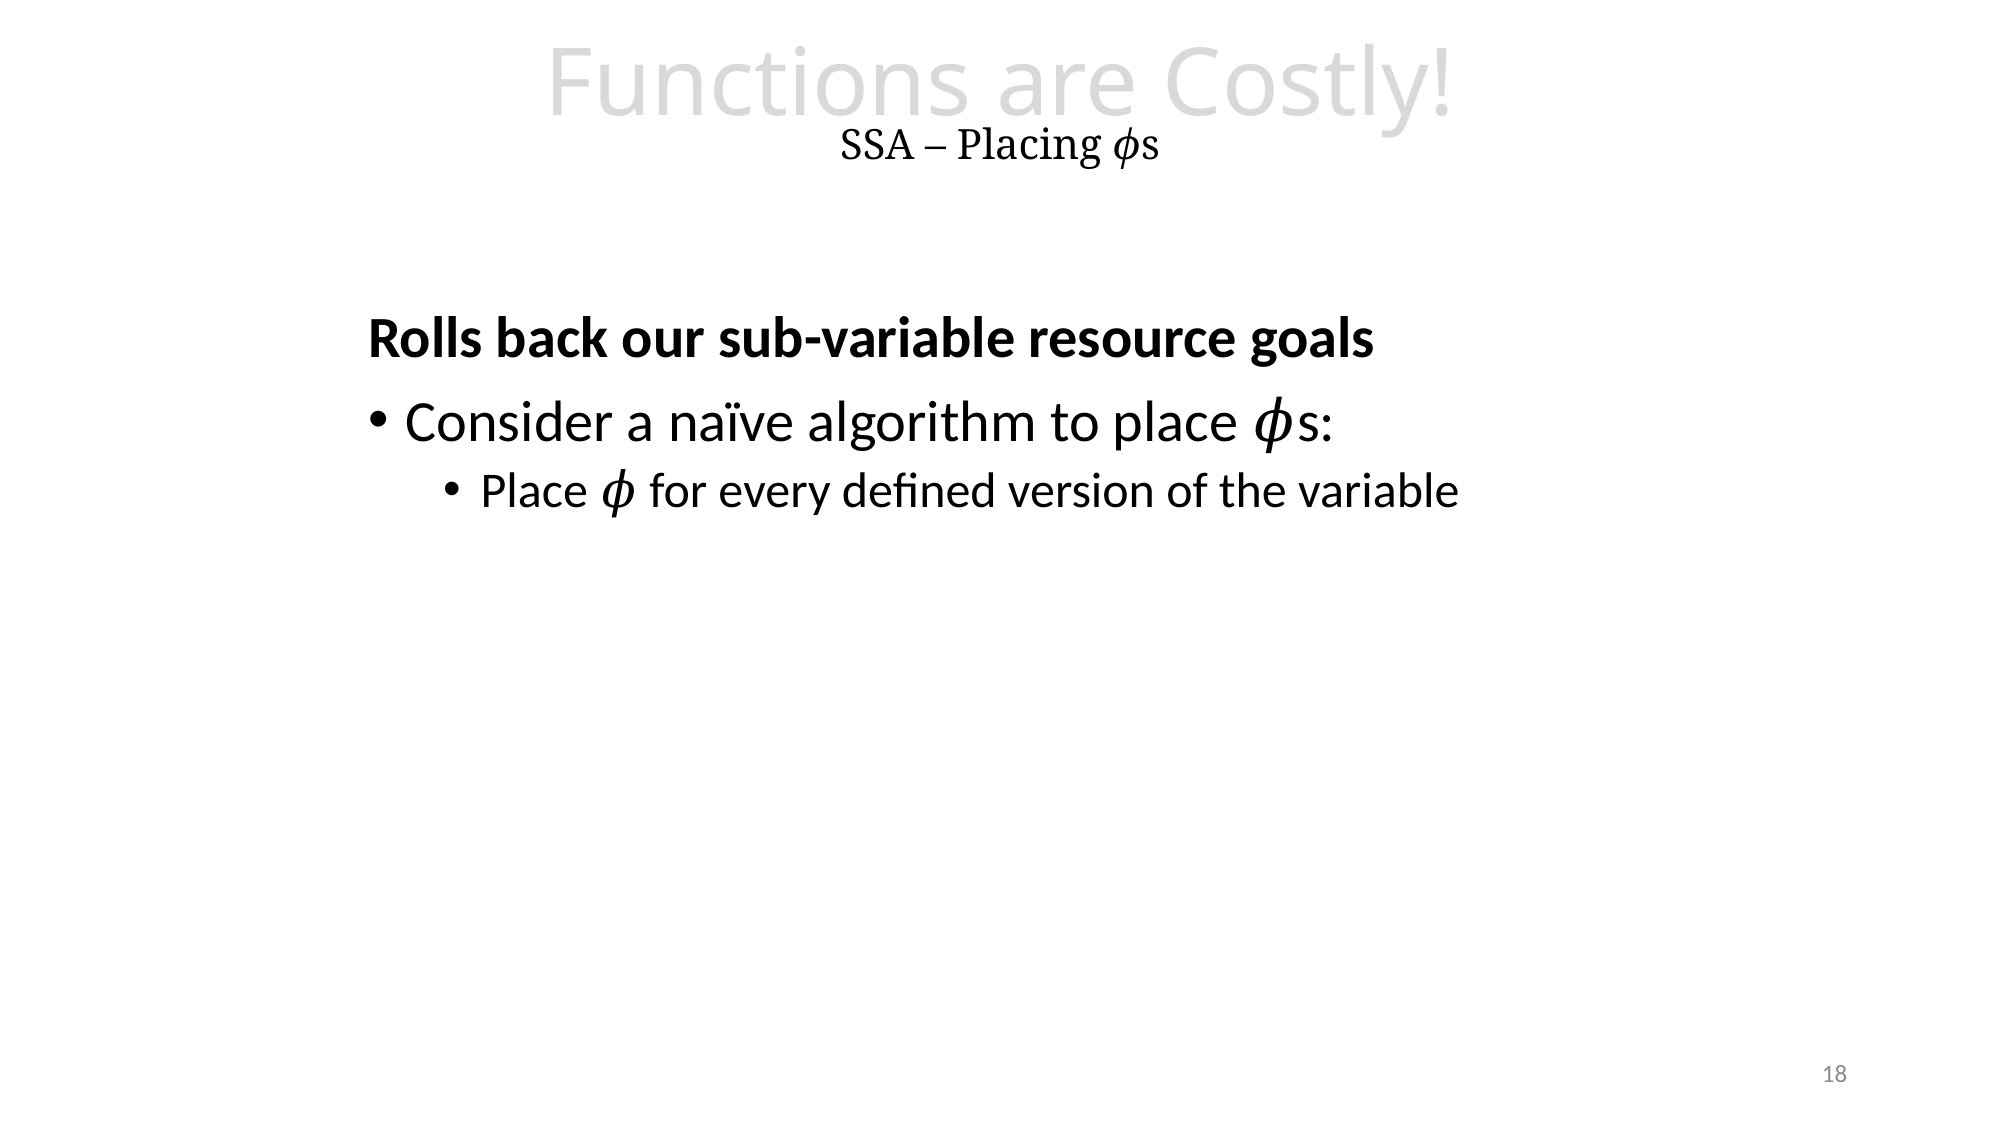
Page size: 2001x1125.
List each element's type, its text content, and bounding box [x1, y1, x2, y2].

list Rolls back our sub-variable resource goals Consider a naïve algorithm to place 𝜙s: Place 𝜙 for every defined version of the variable [353, 299, 1683, 1014]
slide_number 18 [1412, 1042, 1863, 1103]
